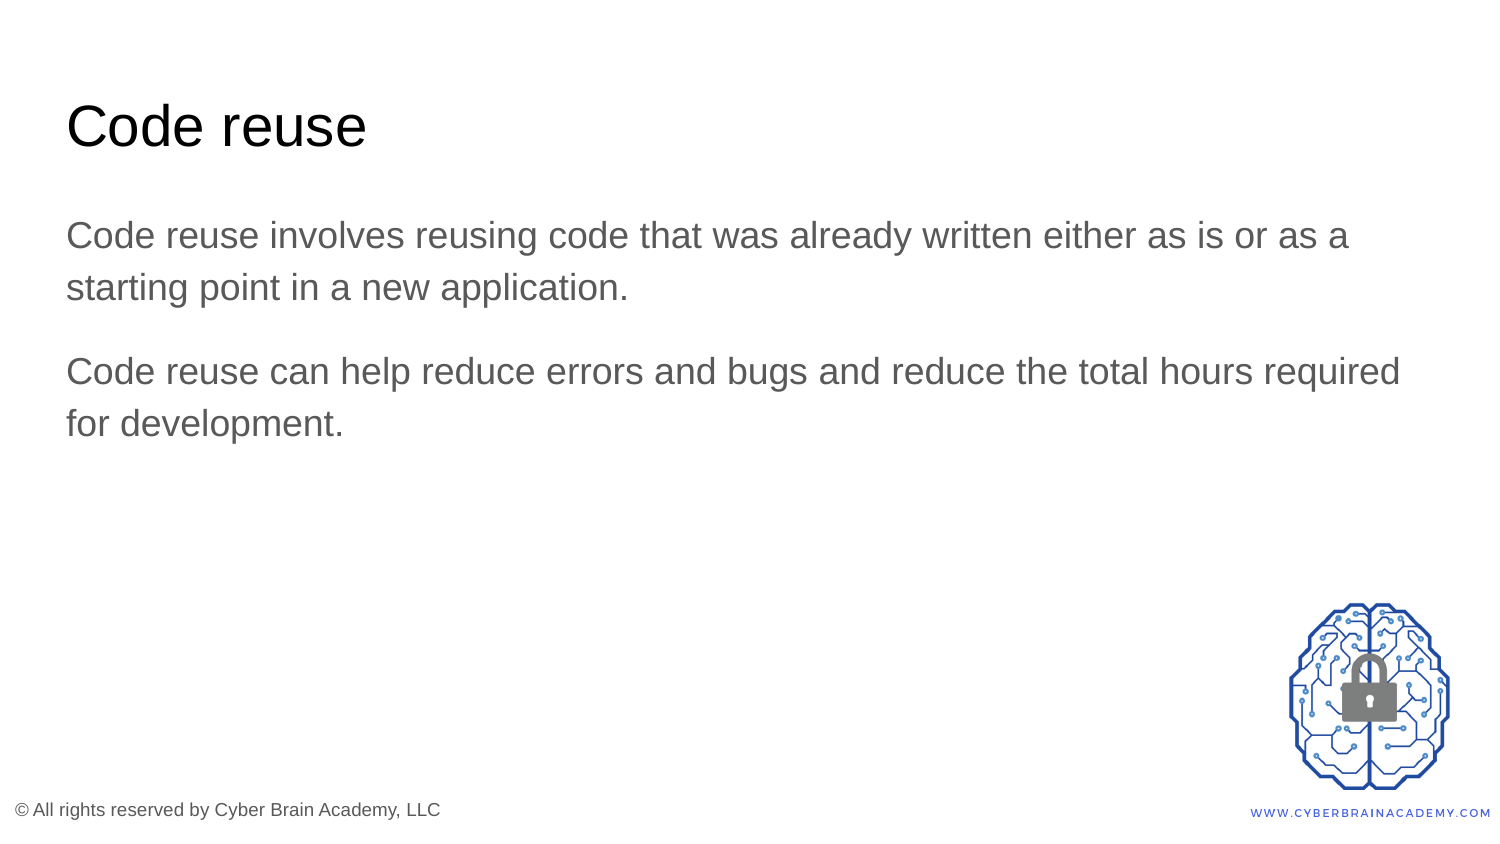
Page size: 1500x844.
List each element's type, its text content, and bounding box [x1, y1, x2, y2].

title Code reuse [51, 72, 1449, 167]
list Code reuse involves reusing code that was already written either as is or as a starting point in a new application. Code reuse can help reduce errors and bugs and reduce the total hours required for development. [51, 189, 1449, 750]
picture [1242, 586, 1500, 844]
